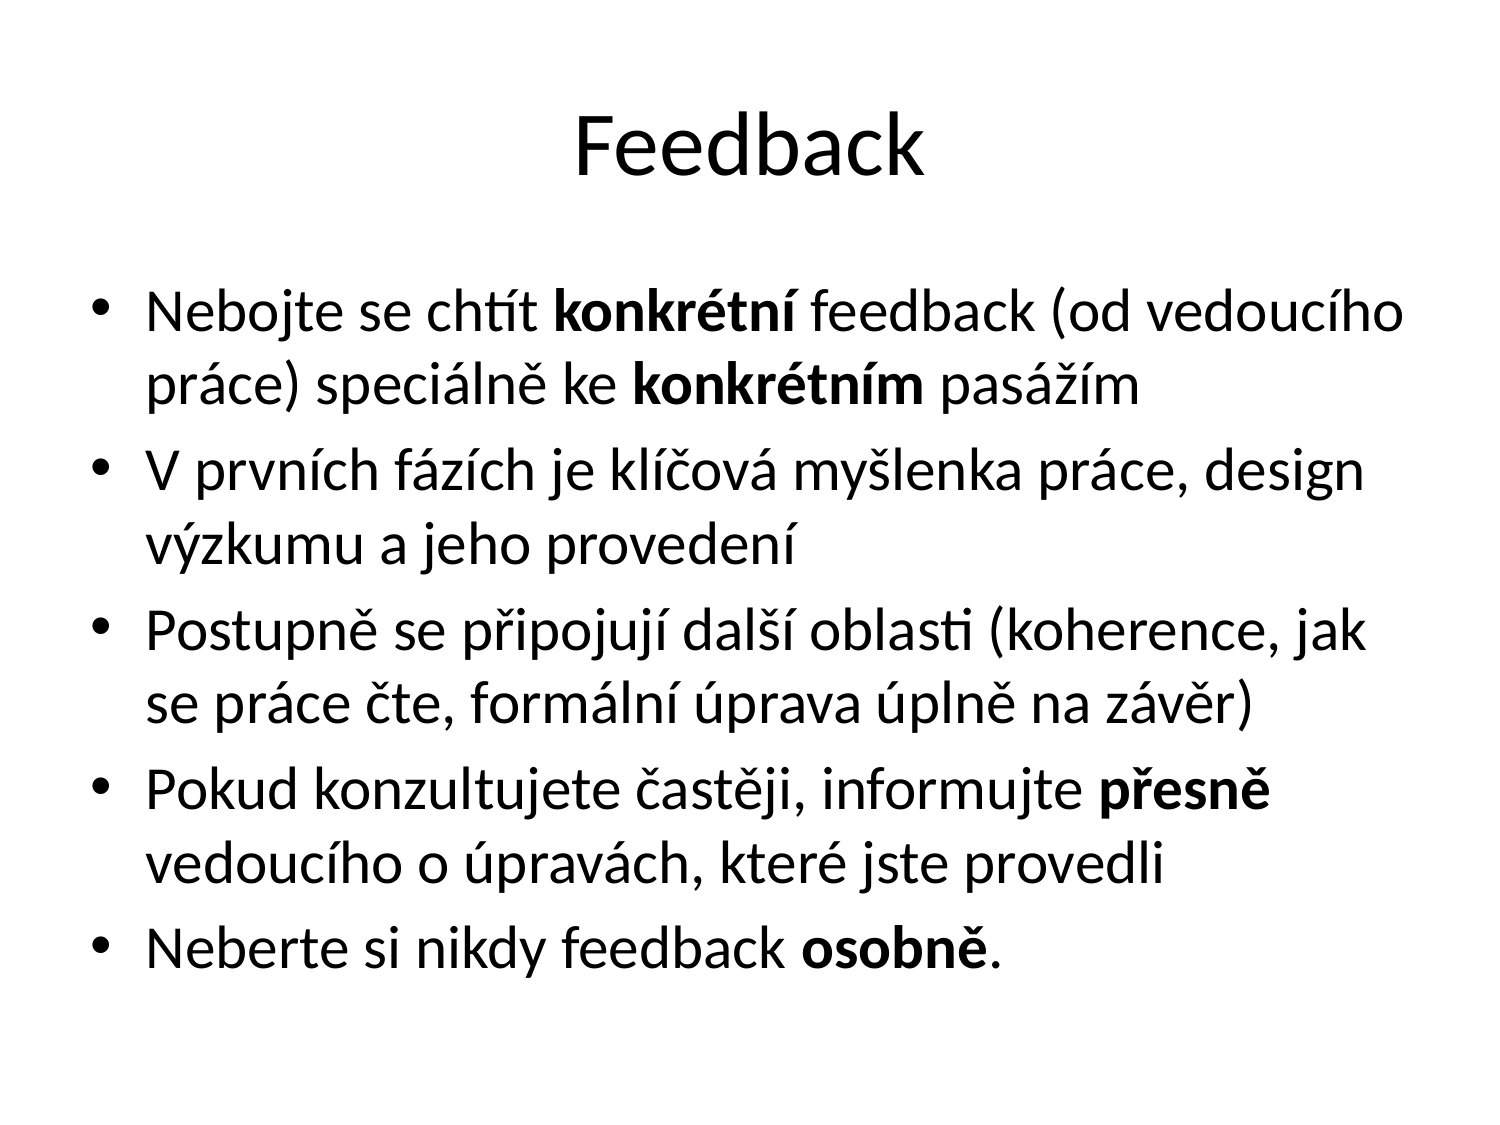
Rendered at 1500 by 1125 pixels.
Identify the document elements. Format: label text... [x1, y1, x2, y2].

title Feedback [75, 45, 1425, 233]
list Nebojte se chtít konkrétní feedback (od vedoucího práce) speciálně ke konkrétním pasážím V prvních fázích je klíčová myšlenka práce, design výzkumu a jeho provedení Postupně se připojují další oblasti (koherence, jak se práce čte, formální úprava úplně na závěr) Pokud konzultujete častěji, informujte přesně vedoucího o úpravách, které jste provedli Neberte si nikdy feedback osobně. [75, 262, 1425, 1005]
